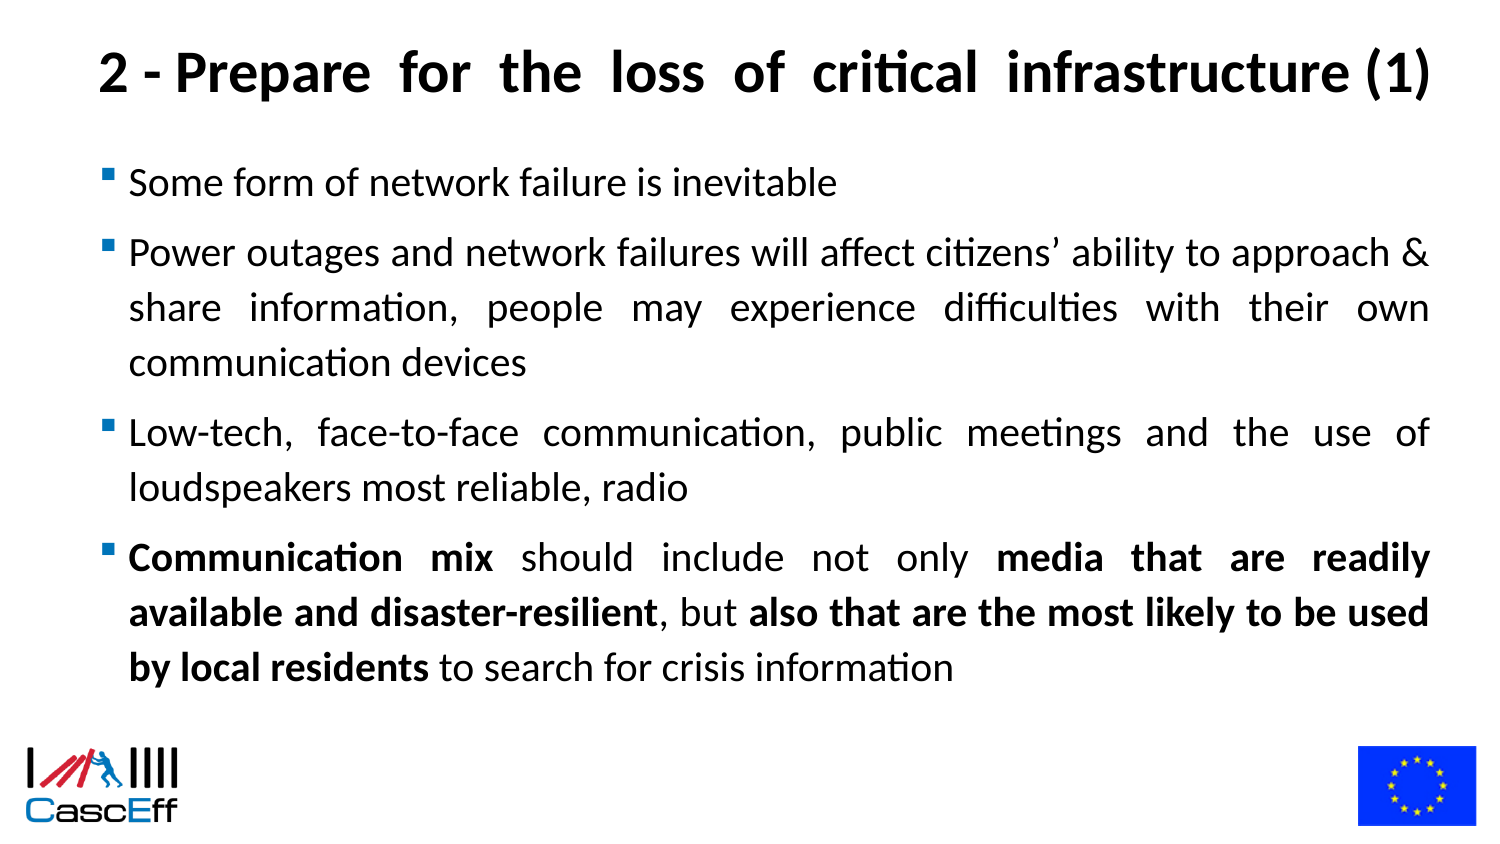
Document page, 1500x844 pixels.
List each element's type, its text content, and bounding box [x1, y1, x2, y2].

title 2 - Prepare for the loss of critical infrastructure (1) [98, 32, 1447, 110]
list Some form of network failure is inevitable Power outages and network failures will affect citizens’ ability to approach & share information, people may experience difficulties with their own communication devices Low-tech, face-to-face communication, public meetings and the use of loudspeakers most reliable, radio Communication mix should include not only media that are readily available and disaster-resilient, but also that are the most likely to be used by local residents to search for crisis information [98, 150, 1431, 773]
picture [1358, 746, 1477, 826]
picture [0, 717, 213, 844]
